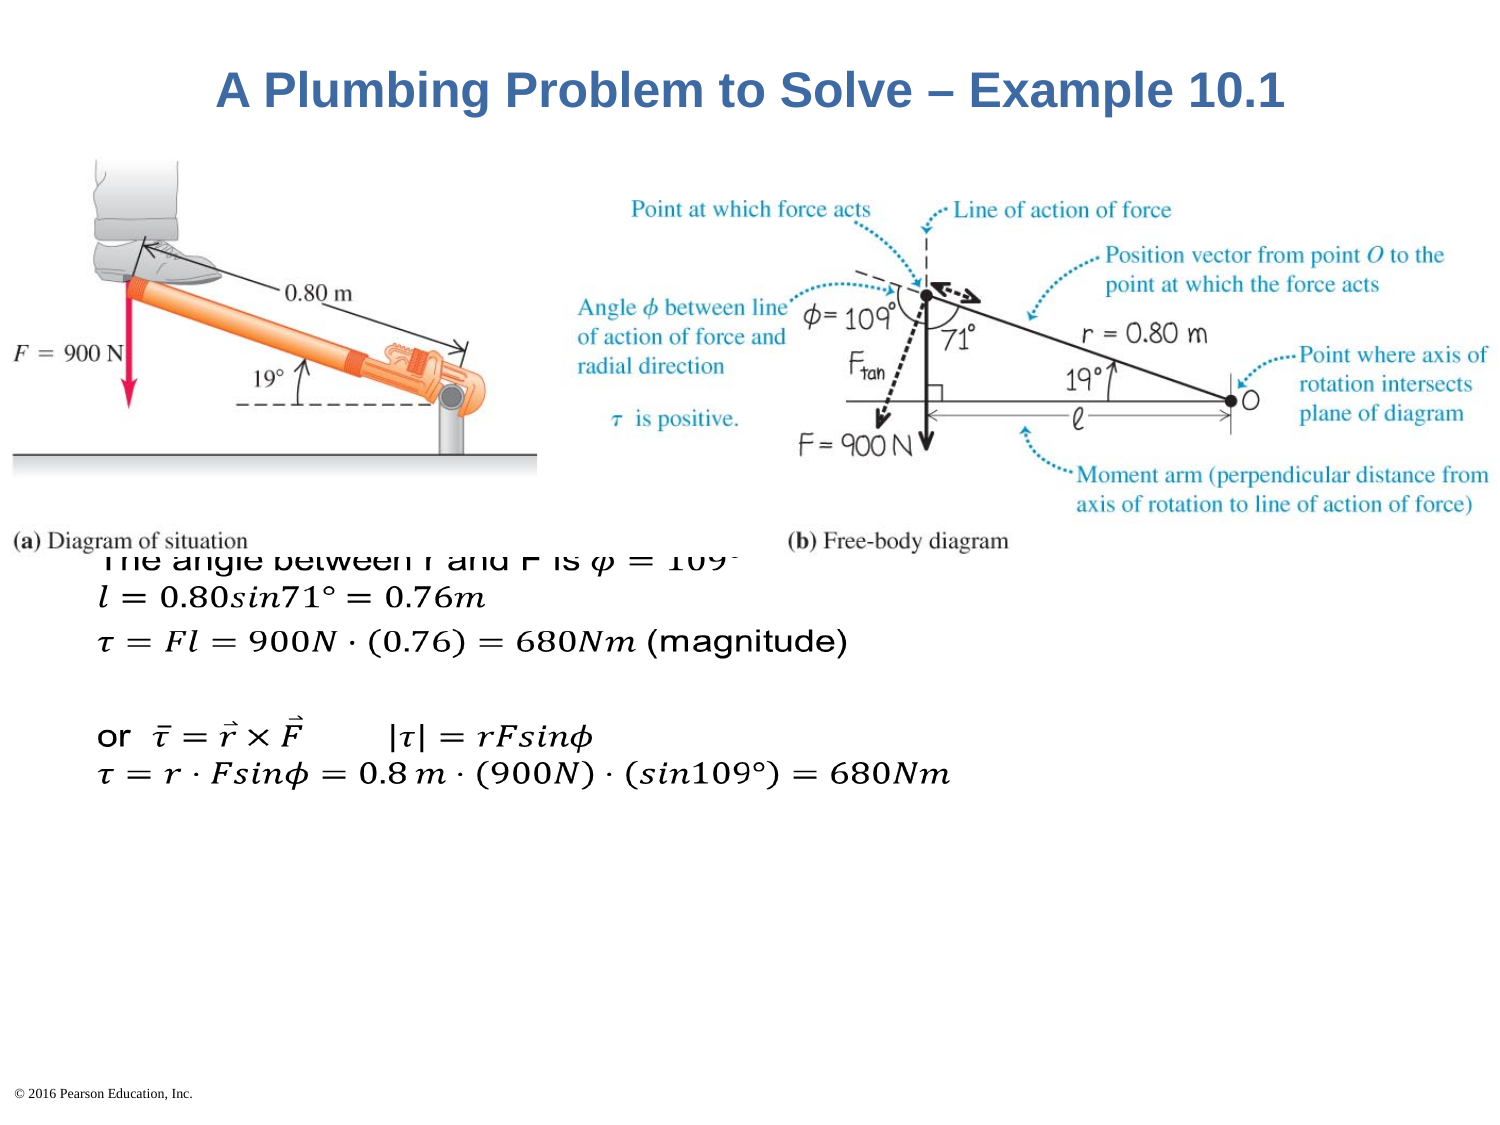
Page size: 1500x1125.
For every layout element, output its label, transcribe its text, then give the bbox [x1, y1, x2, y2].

picture [1, 149, 1500, 558]
footer © 2016 Pearson Education, Inc. [14, 1084, 900, 1115]
title A Plumbing Problem to Solve – Example 10.1 [140, 50, 1422, 126]
list [73, 566, 1424, 804]
